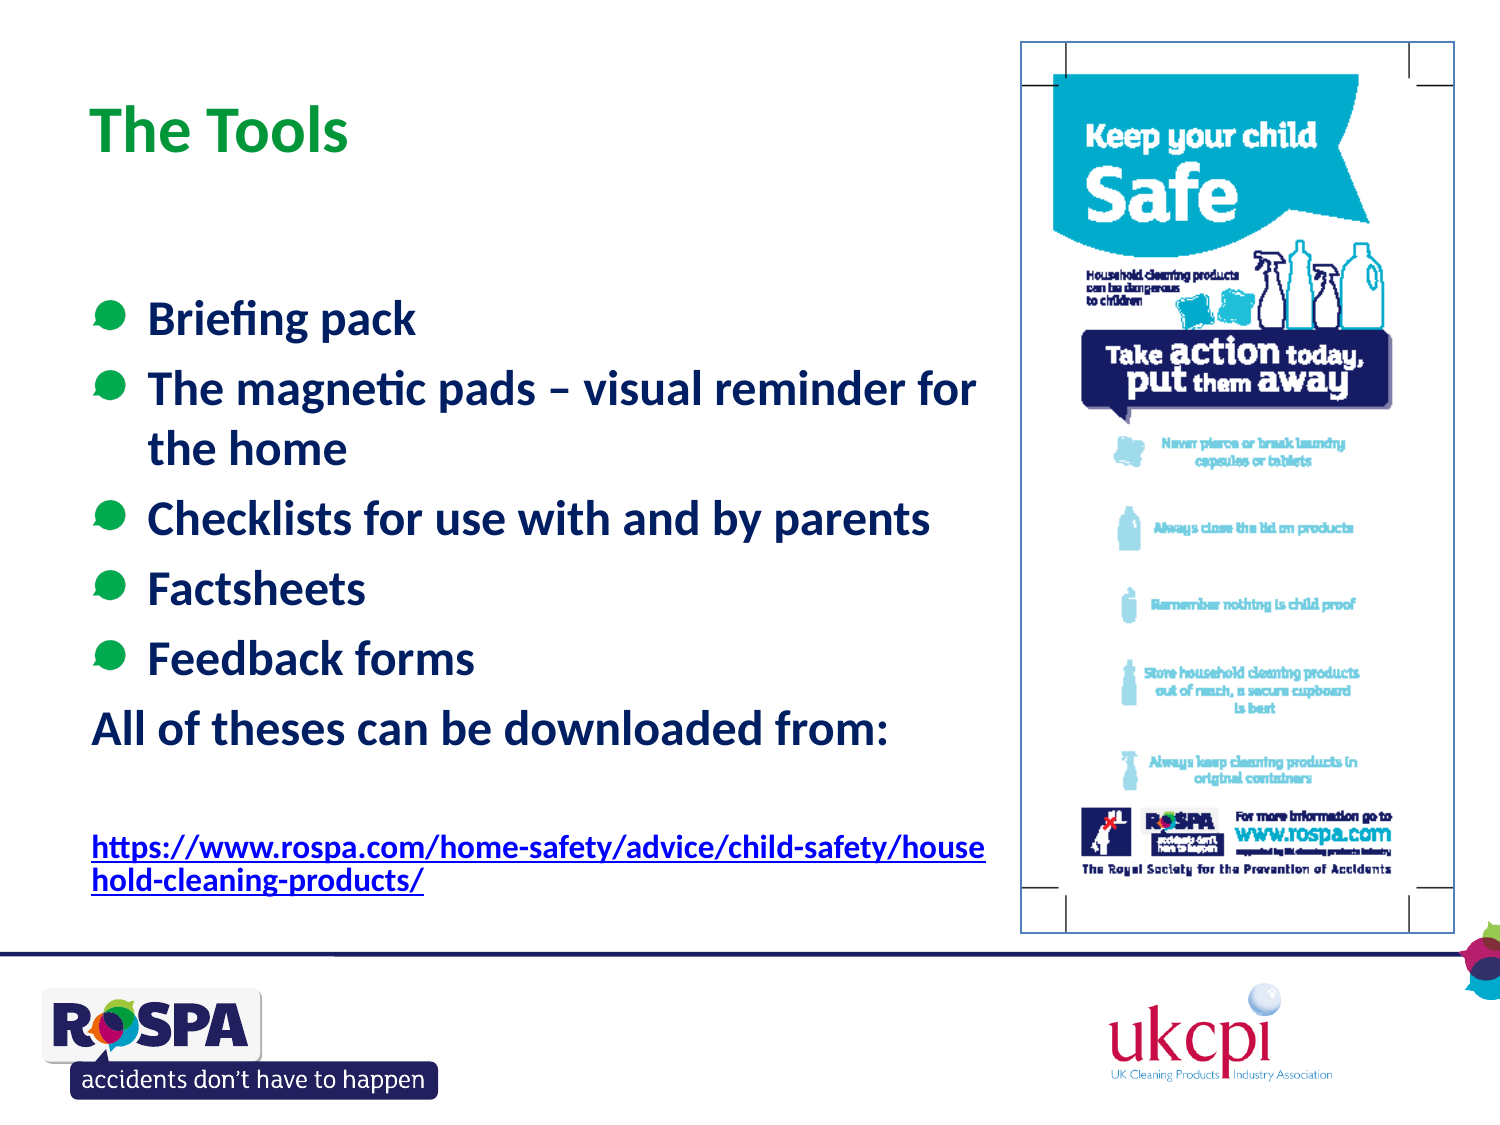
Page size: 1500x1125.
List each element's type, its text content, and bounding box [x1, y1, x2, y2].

list The Tools [75, 78, 1016, 173]
picture [1092, 963, 1347, 1102]
picture [91, 567, 127, 603]
picture [91, 637, 127, 673]
picture [1021, 42, 1454, 933]
picture [1458, 921, 1500, 1000]
picture [91, 497, 127, 533]
list Briefing pack The magnetic pads – visual reminder for the home Checklists for use with and by parents Factsheets Feedback forms All of theses can be downloaded from: https://www.rospa.com/home-safety/advice/child-safety/household-cleaning-products/ [76, 208, 1010, 933]
picture [91, 367, 127, 403]
picture [91, 297, 127, 333]
